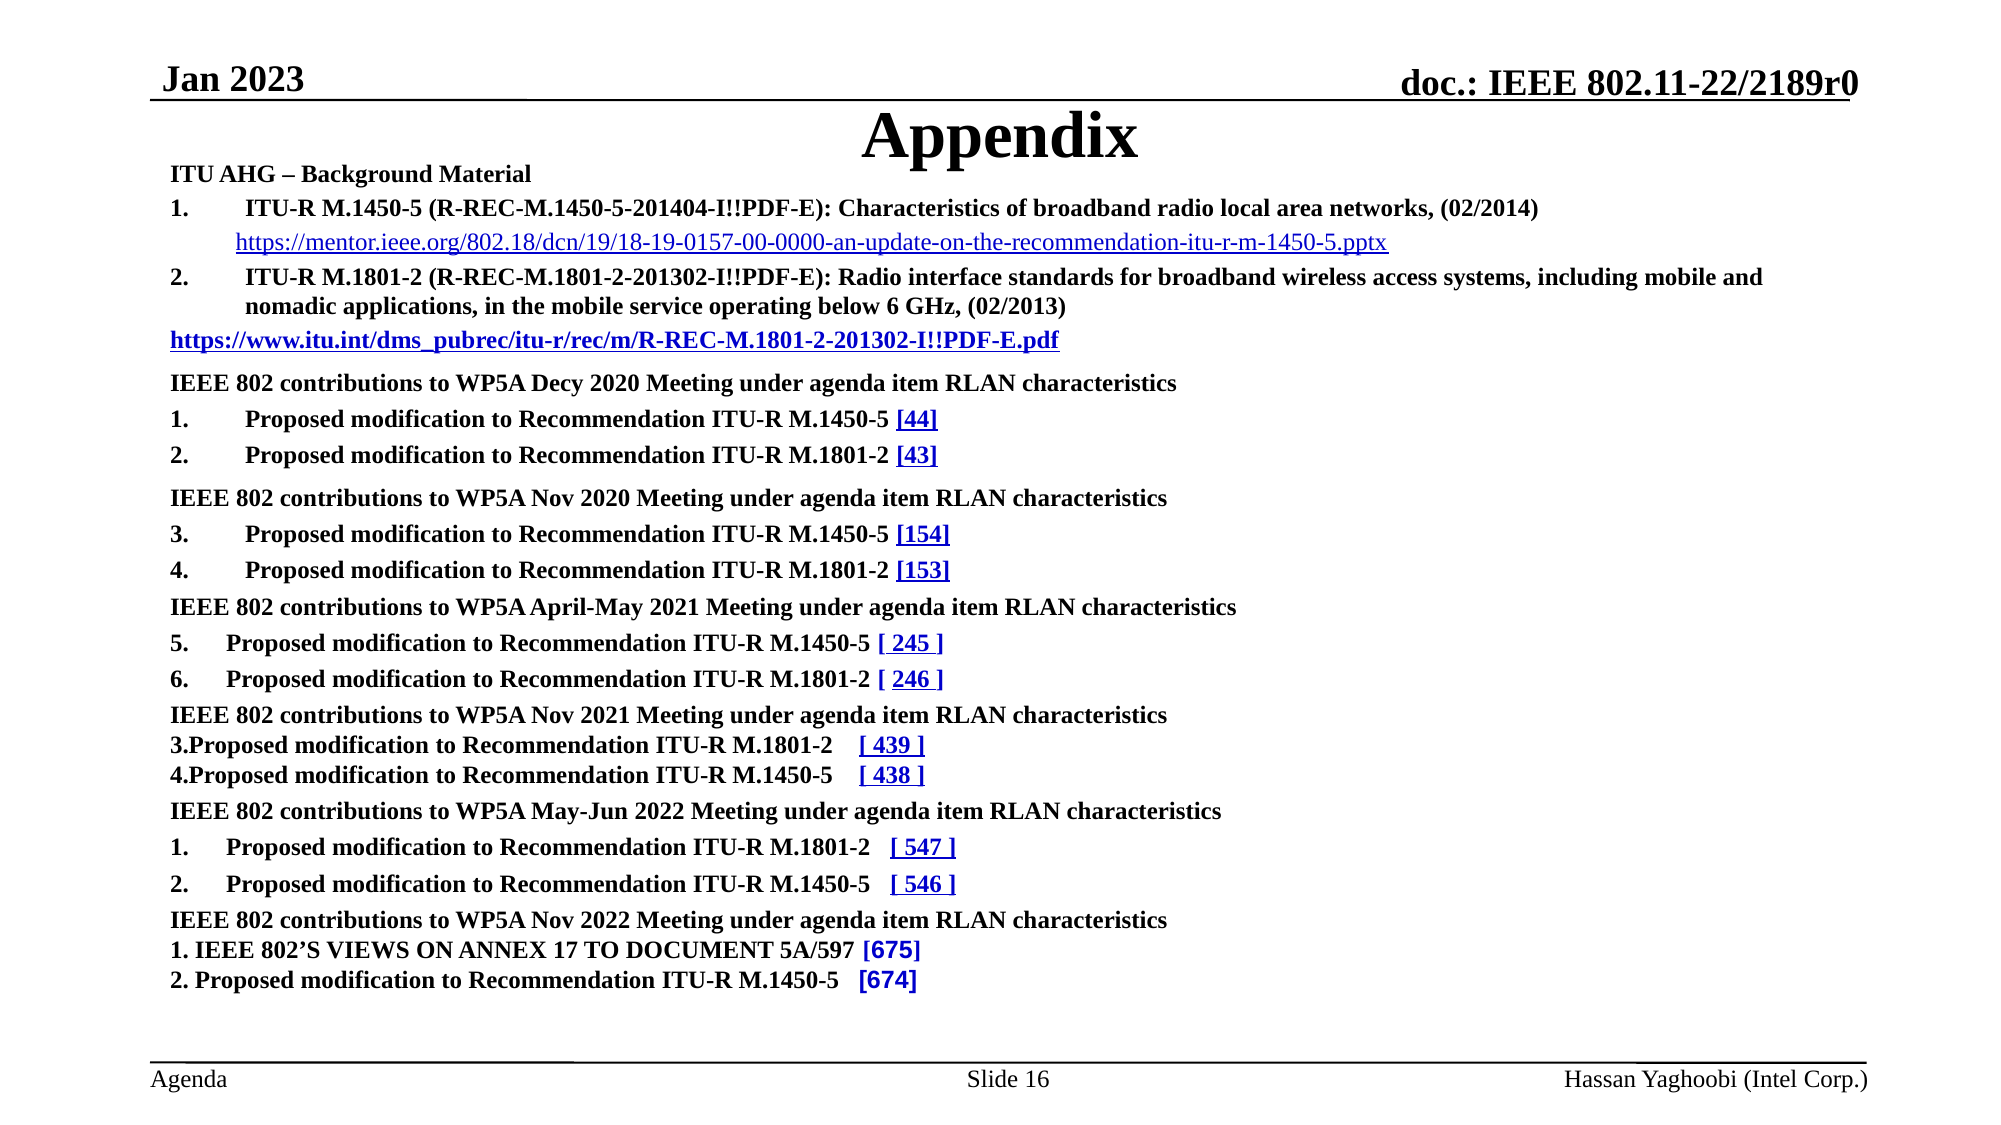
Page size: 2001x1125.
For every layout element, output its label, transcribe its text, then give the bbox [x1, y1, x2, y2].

slide_number Slide 16 [950, 1061, 1067, 1123]
footer Hassan Yaghoobi (Intel Corp.) [1171, 1061, 1869, 1093]
list ITU AHG – Background Material ITU-R M.1450-5 (R-REC-M.1450-5-201404-I!!PDF-E): Characteristics of broadband radio local area networks, (02/2014) https://mentor.ieee.org/802.18/dcn/19/18-19-0157-00-0000-an-update-on-the-recommendation-itu-r-m-1450-5.pptx ITU-R M.1801-2 (R-REC-M.1801-2-201302-I!!PDF-E): Radio interface standards for broadband wireless access systems, including mobile and nomadic applications, in the mobile service operating below 6 GHz, (02/2013) https://www.itu.int/dms_pubrec/itu-r/rec/m/R-REC-M.1801-2-201302-I!!PDF-E.pdf IEEE 802 contributions to WP5A Decy 2020 Meeting under agenda item RLAN characteristics Proposed modification to Recommendation ITU-R M.1450-5 [44] Proposed modification to Recommendation ITU-R M.1801-2 [43] IEEE 802 contributions to WP5A Nov 2020 Meeting under agenda item RLAN characteristics Proposed modification to Recommendation ITU-R M.1450-5 [154] Proposed modification to Recommendation ITU-R M.1801-2 [153] IEEE 802 contributions to WP5A April-May 2021 Meeting under agenda item RLAN characteristics Proposed modification to Recommendation ITU-R M.1450-5 [ 245 ] Proposed modification to Recommendation ITU-R M.1801-2 [ 246 ] IEEE 802 contributions to WP5A Nov 2021 Meeting under agenda item RLAN characteristics Proposed modification to Recommendation ITU-R M.1801-2 [ 439 ] Proposed modification to Recommendation ITU-R M.1450-5 [ 438 ] IEEE 802 contributions to WP5A May-Jun 2022 Meeting under agenda item RLAN characteristics Proposed modification to Recommendation ITU-R M.1801-2 [ 547 ] Proposed modification to Recommendation ITU-R M.1450-5 [ 546 ] IEEE 802 contributions to WP5A Nov 2022 Meeting under agenda item RLAN characteristics 1. IEEE 802’S VIEWS ON ANNEX 17 TO DOCUMENT 5A/597 [675] 2. Proposed modification to Recommendation ITU-R M.1450-5 [674] [154, 149, 1855, 1051]
title Appendix [149, 43, 1851, 219]
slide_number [152, 54, 563, 100]
